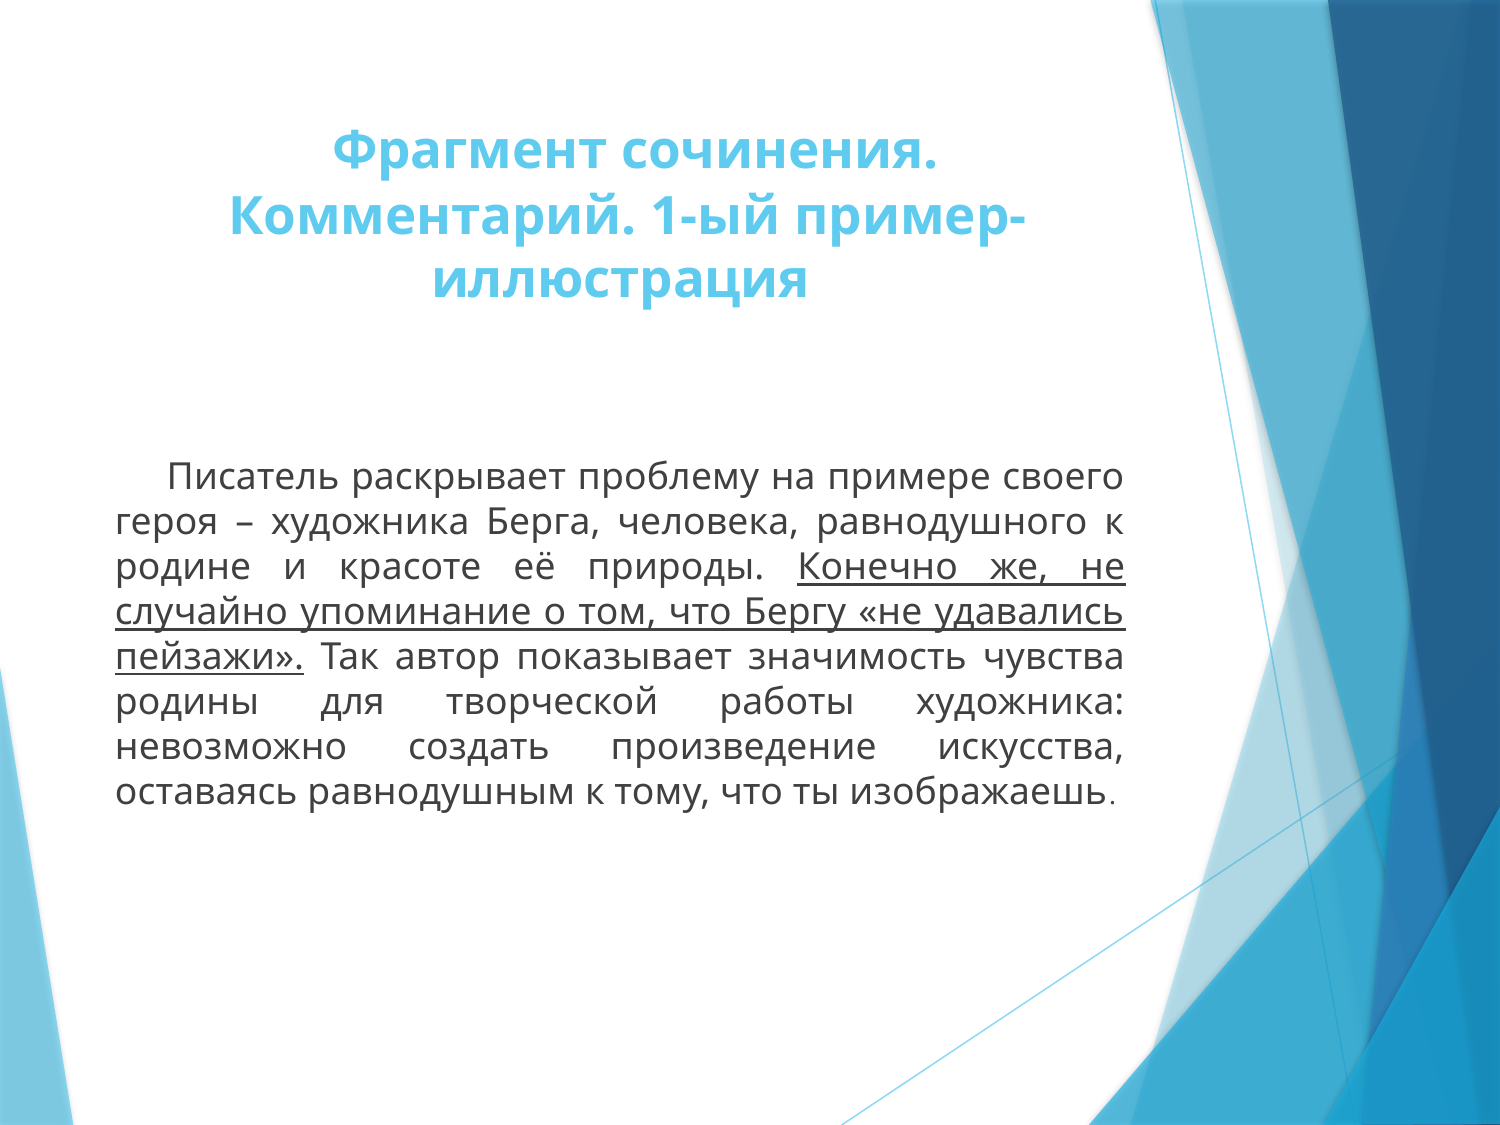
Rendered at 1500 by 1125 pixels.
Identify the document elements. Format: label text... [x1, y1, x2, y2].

list Писатель раскрывает проблему на примере своего героя – художника Берга, человека, равнодушного к родине и красоте её природы. Конечно же, не случайно упоминание о том, что Бергу «не удавались пейзажи». Так автор показывает значимость чувства родины для творческой работы художника: невозможно создать произведение искусства, оставаясь равнодушным к тому, что ты изображаешь. [99, 354, 1142, 992]
title Фрагмент сочинения. Комментарий. 1-ый пример-иллюстрация [99, 99, 1142, 317]
